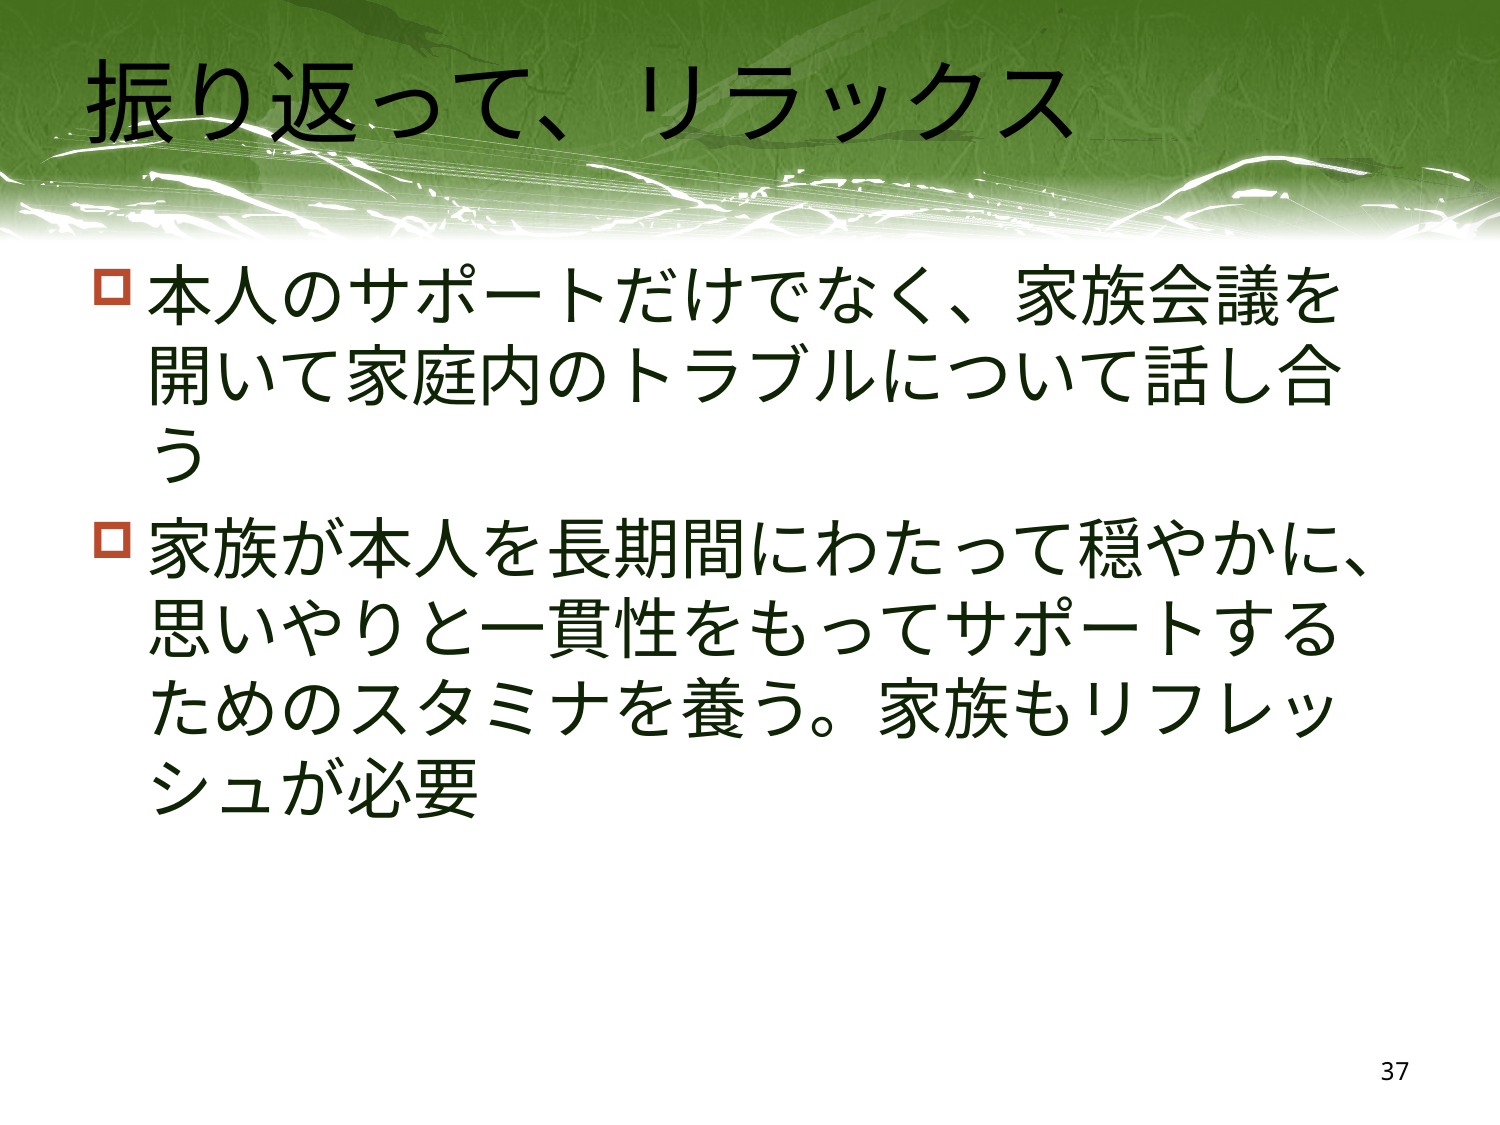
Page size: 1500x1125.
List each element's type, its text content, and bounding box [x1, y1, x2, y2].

title 振り返って、リラックス [70, 35, 1421, 164]
slide_number 37 [1074, 1042, 1425, 1103]
list 本人のサポートだけでなく、家族会議を開いて家庭内のトラブルについて話し合う 家族が本人を長期間にわたって穏やかに、思いやりと一貫性をもってサポートするためのスタミナを養う。家族もリフレッシュが必要 [74, 245, 1426, 1006]
